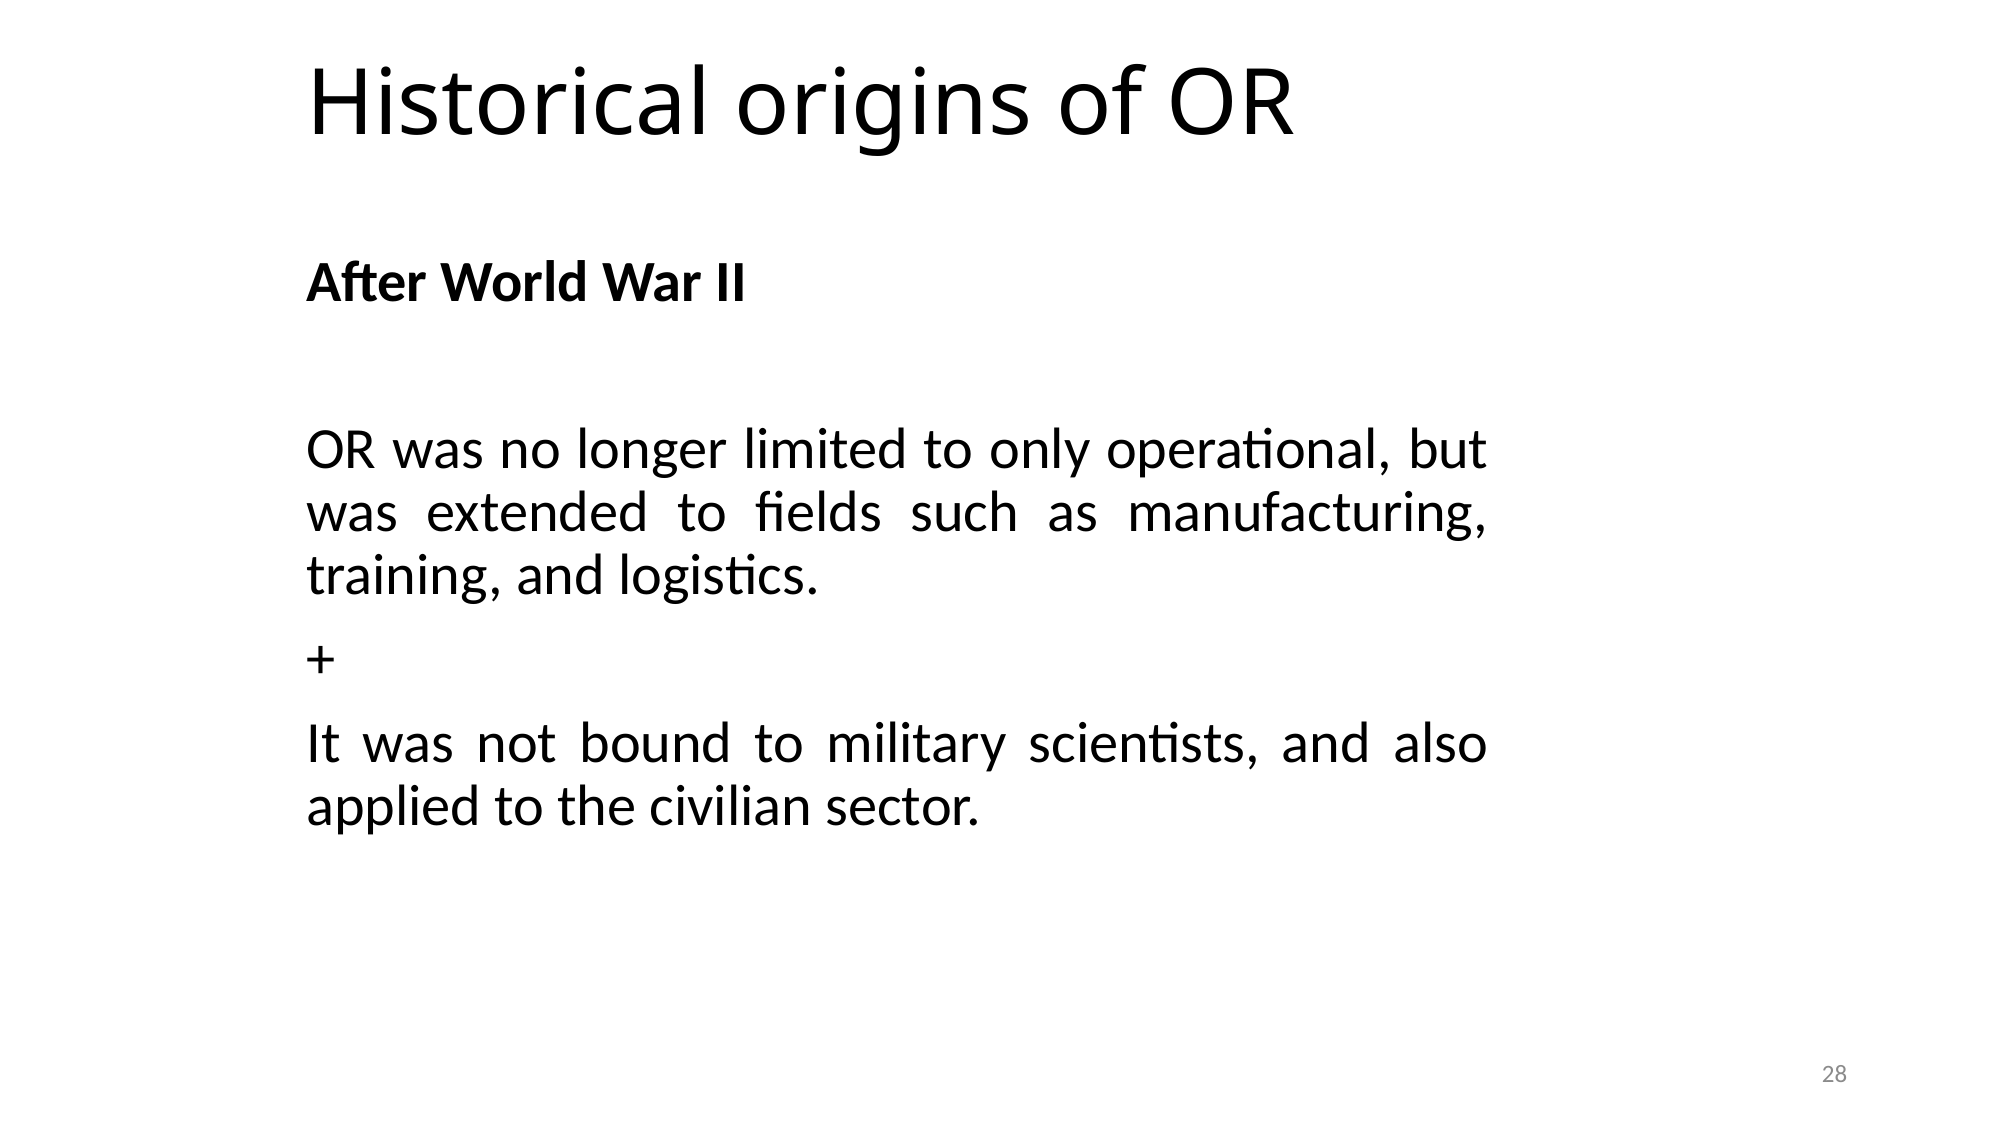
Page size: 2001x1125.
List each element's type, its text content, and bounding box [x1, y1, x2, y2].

title Historical origins of OR [291, 30, 1554, 178]
slide_number 28 [1412, 1042, 1863, 1103]
list After World War II OR was no longer limited to only operational, but was extended to fields such as manufacturing, training, and logistics. + It was not bound to military scientists, and also applied to the civilian sector. [291, 243, 1504, 968]
